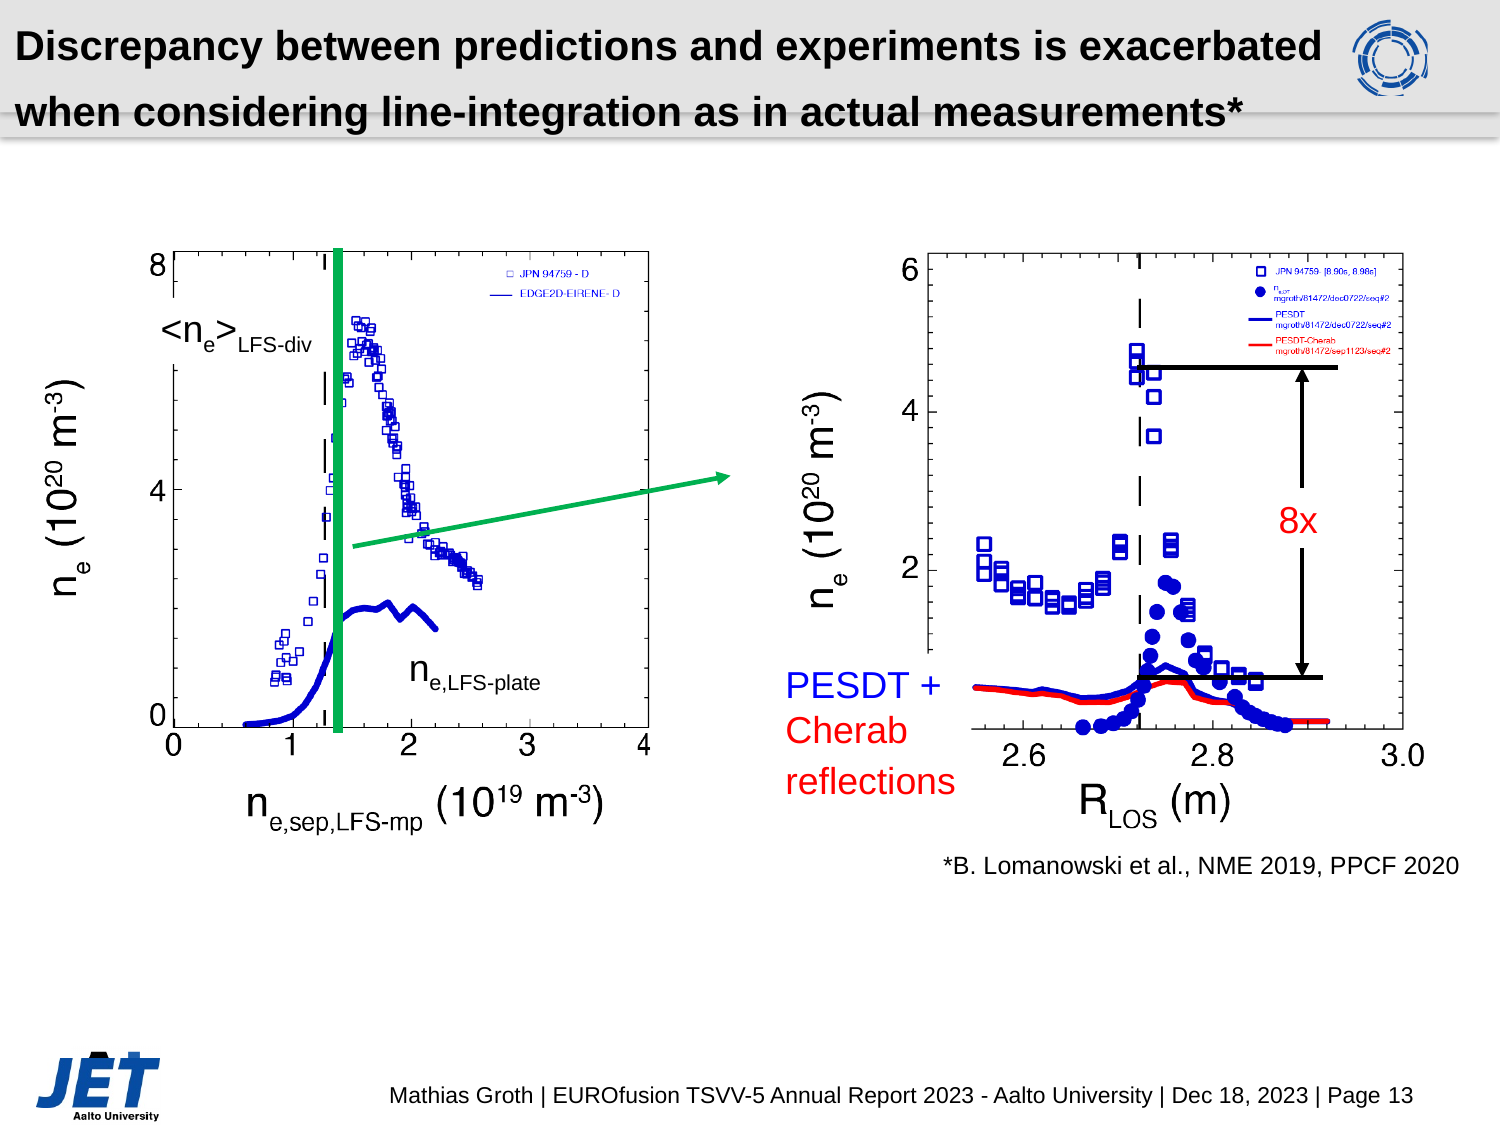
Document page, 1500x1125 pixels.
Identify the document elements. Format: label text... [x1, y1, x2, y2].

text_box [782, 252, 1425, 848]
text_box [352, 475, 731, 547]
picture [24, 248, 652, 851]
text_box *B. Lomanowski et al., NME 2019, PPCF 2020 [928, 842, 1478, 888]
title Discrepancy between predictions and experiments is exacerbated when considering line-integration as in actual measurements* [0, 0, 1339, 138]
picture [36, 1046, 161, 1125]
